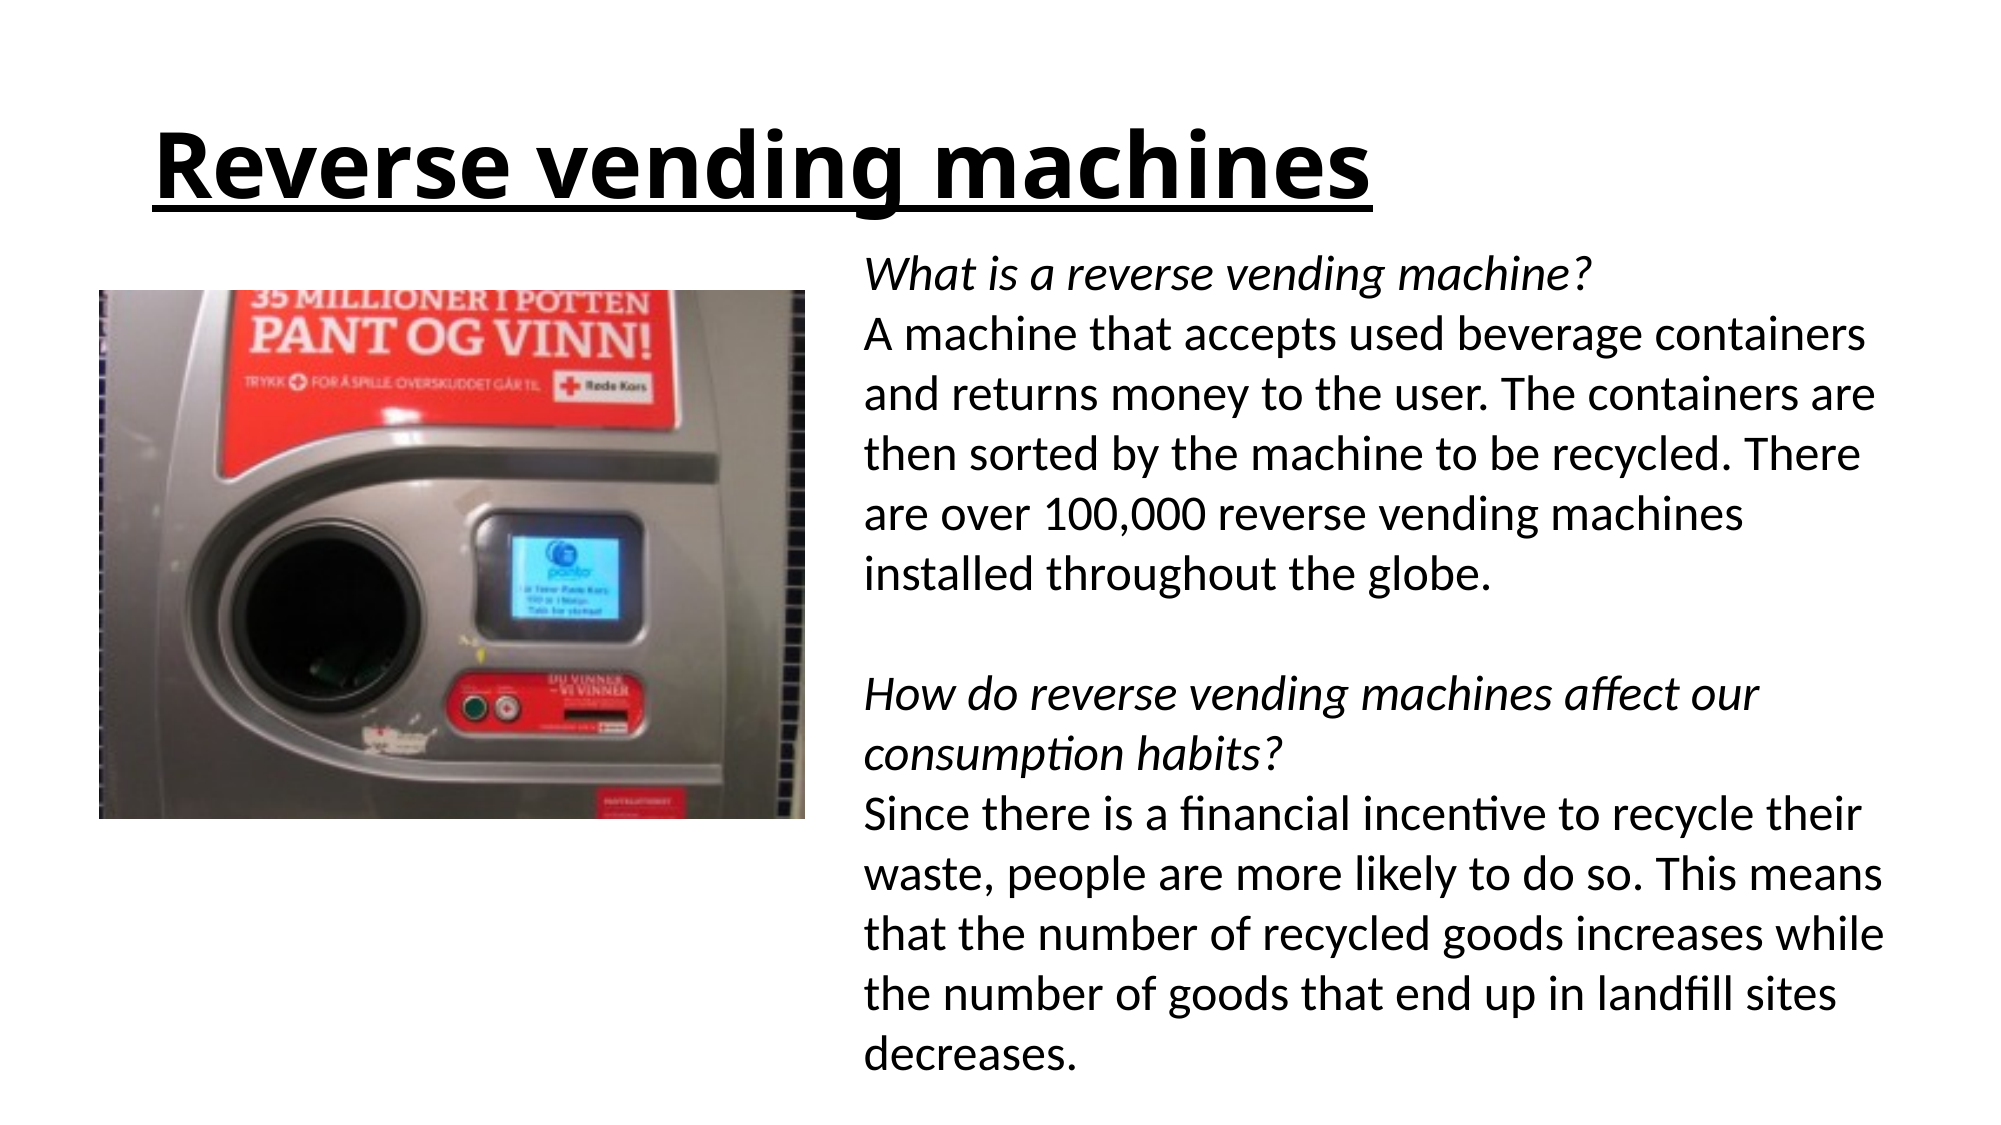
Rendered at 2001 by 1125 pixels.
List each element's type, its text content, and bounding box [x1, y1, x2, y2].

title Reverse vending machines [137, 59, 1863, 278]
picture [99, 290, 805, 819]
text_box What is a reverse vending machine? A machine that accepts used beverage containers and returns money to the user. The containers are then sorted by the machine to be recycled. There are over 100,000 reverse vending machines installed throughout the globe. How do reverse vending machines affect our consumption habits? Since there is a financial incentive to recycle their waste, people are more likely to do so. This means that the number of recycled goods increases while the number of goods that end up in landfill sites decreases. [848, 232, 1939, 1088]
